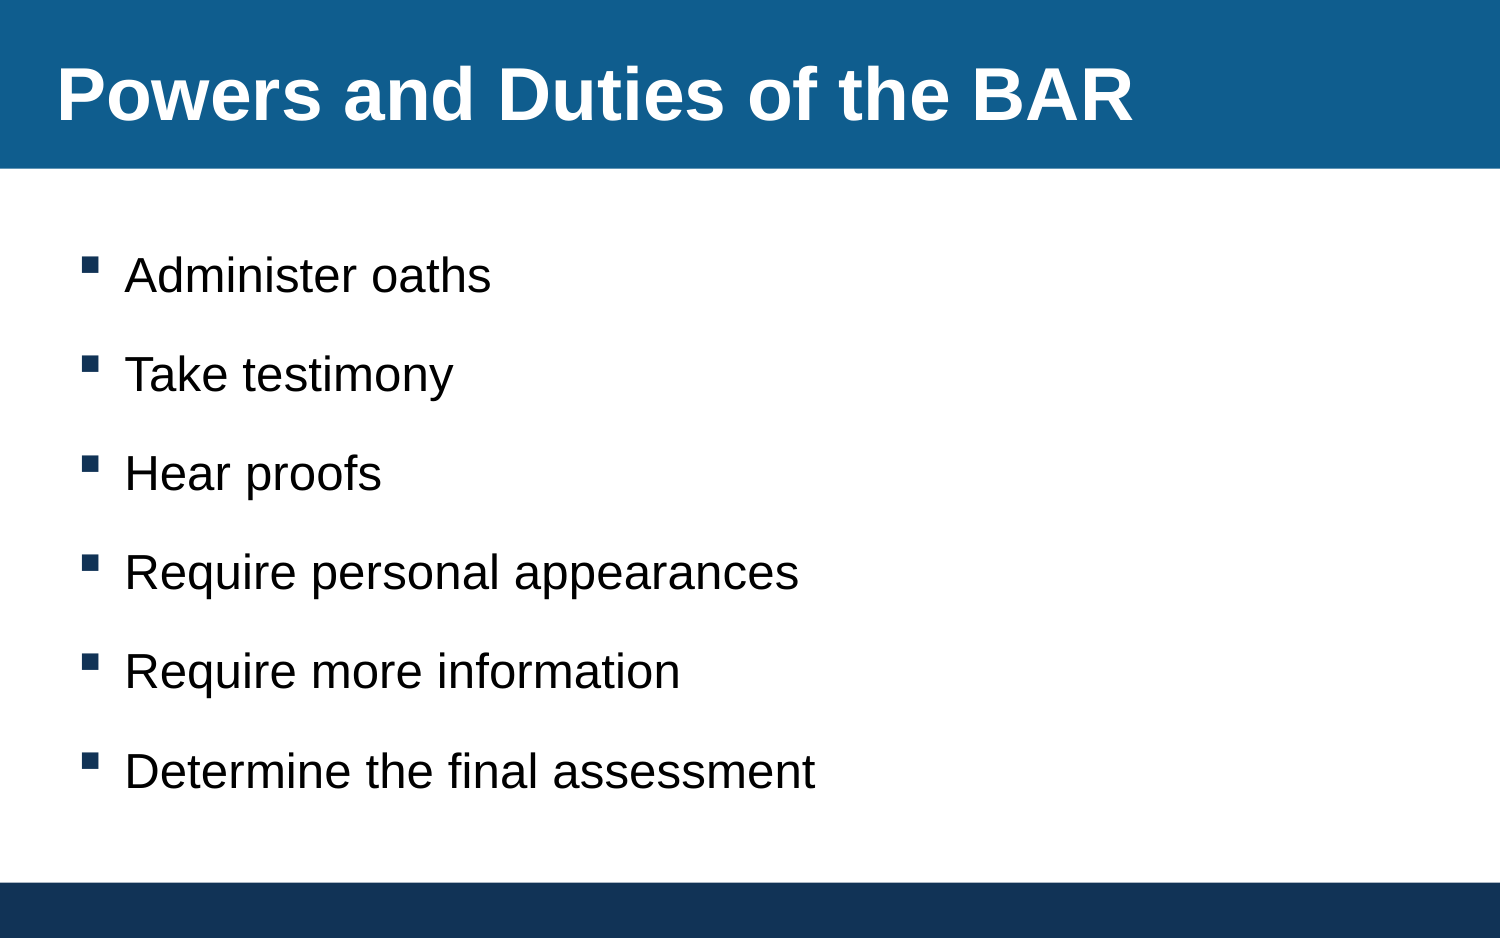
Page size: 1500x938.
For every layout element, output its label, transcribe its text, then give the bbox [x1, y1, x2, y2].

title Powers and Duties of the BAR [41, 52, 1263, 130]
list Administer oaths Take testimony Hear proofs Require personal appearances Require more information Determine the final assessment [62, 229, 1425, 811]
